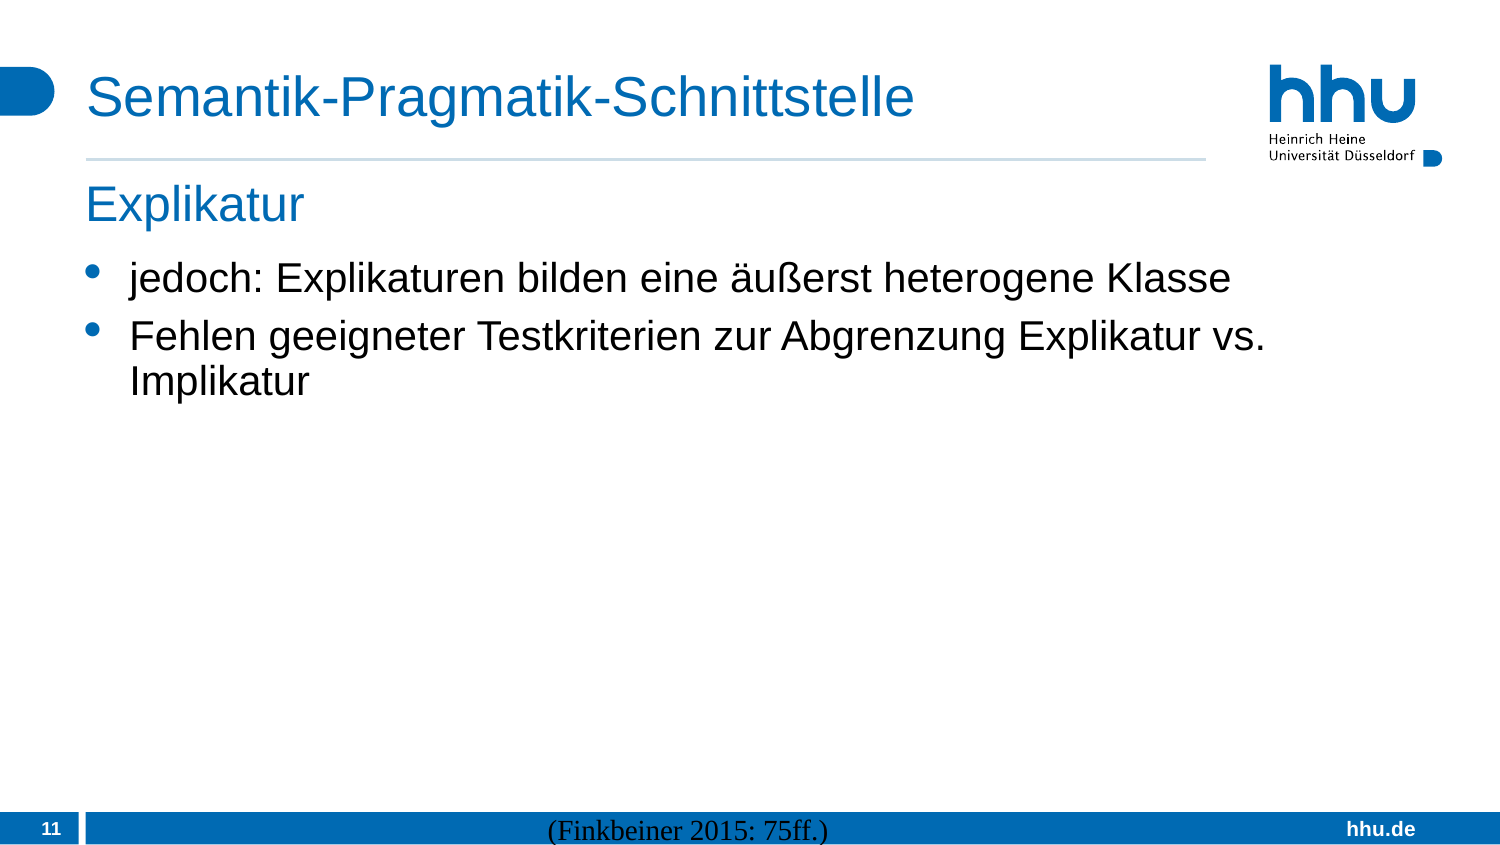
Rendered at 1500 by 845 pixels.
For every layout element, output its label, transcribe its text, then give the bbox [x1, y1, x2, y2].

list Explikatur [85, 178, 1415, 232]
list jedoch: Explikaturen bilden eine äußerst heterogene Klasse Fehlen geeigneter Testkriterien zur Abgrenzung Explikatur vs. Implikatur [85, 245, 1415, 783]
title Semantik-Pragmatik-Schnittstelle [86, 54, 1207, 129]
footer (Finkbeiner 2015: 75ff.) [103, 816, 1273, 841]
slide_number 11 [5, 816, 62, 841]
